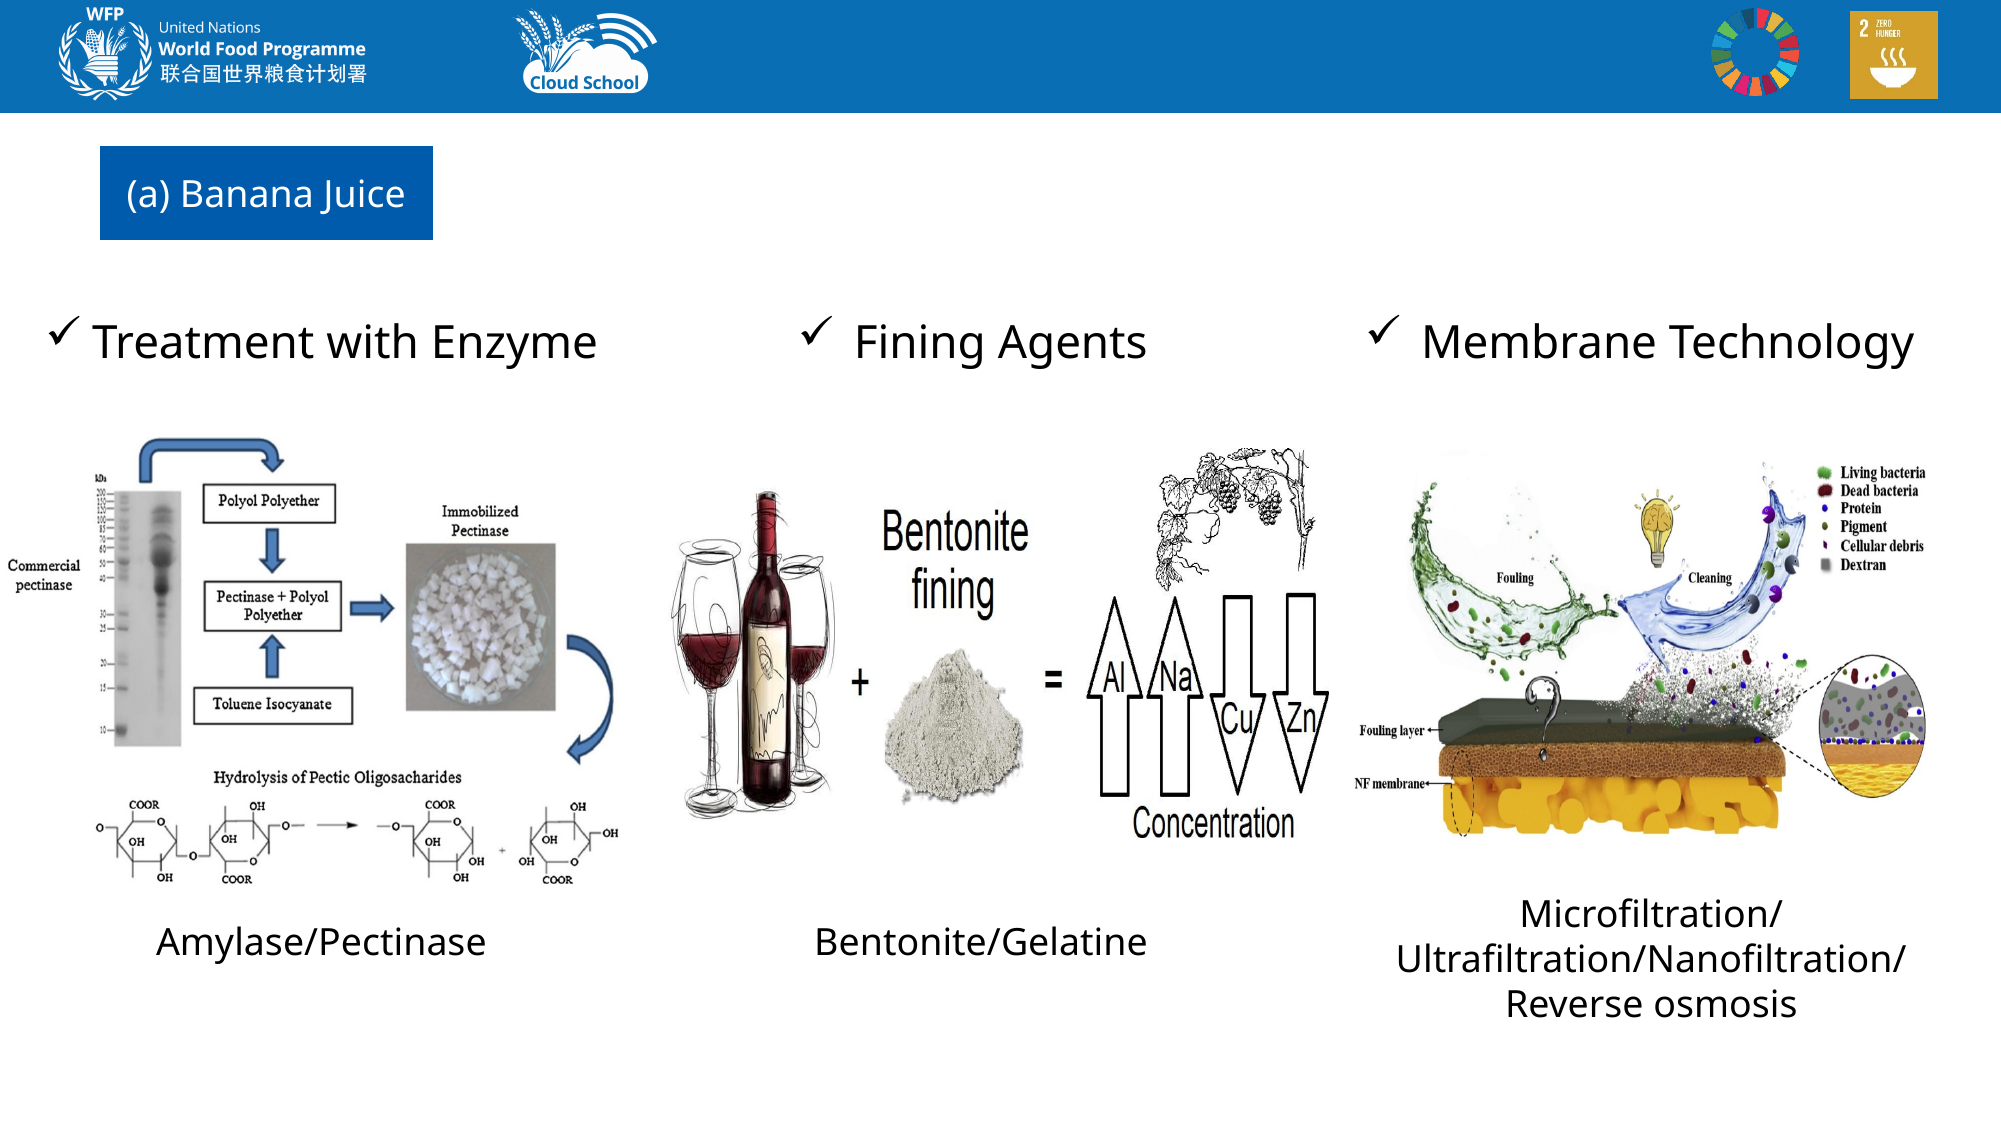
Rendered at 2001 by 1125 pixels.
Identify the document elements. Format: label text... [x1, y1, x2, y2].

text_box Microfiltration/Ultrafiltration/Nanofiltration/Reverse osmosis [1365, 883, 1938, 1033]
text_box Amylase/Pectinase [108, 910, 535, 971]
picture [1353, 448, 1926, 838]
picture [668, 448, 1329, 838]
text_box Treatment with Enzyme [10, 305, 633, 376]
picture [0, 0, 2001, 124]
text_box Fining Agents [752, 305, 1194, 376]
text_box Membrane Technology [1328, 305, 1951, 375]
text_box Bentonite/Gelatine [768, 910, 1194, 971]
picture [3, 437, 639, 884]
text_box (a) Banana Juice [98, 145, 435, 241]
